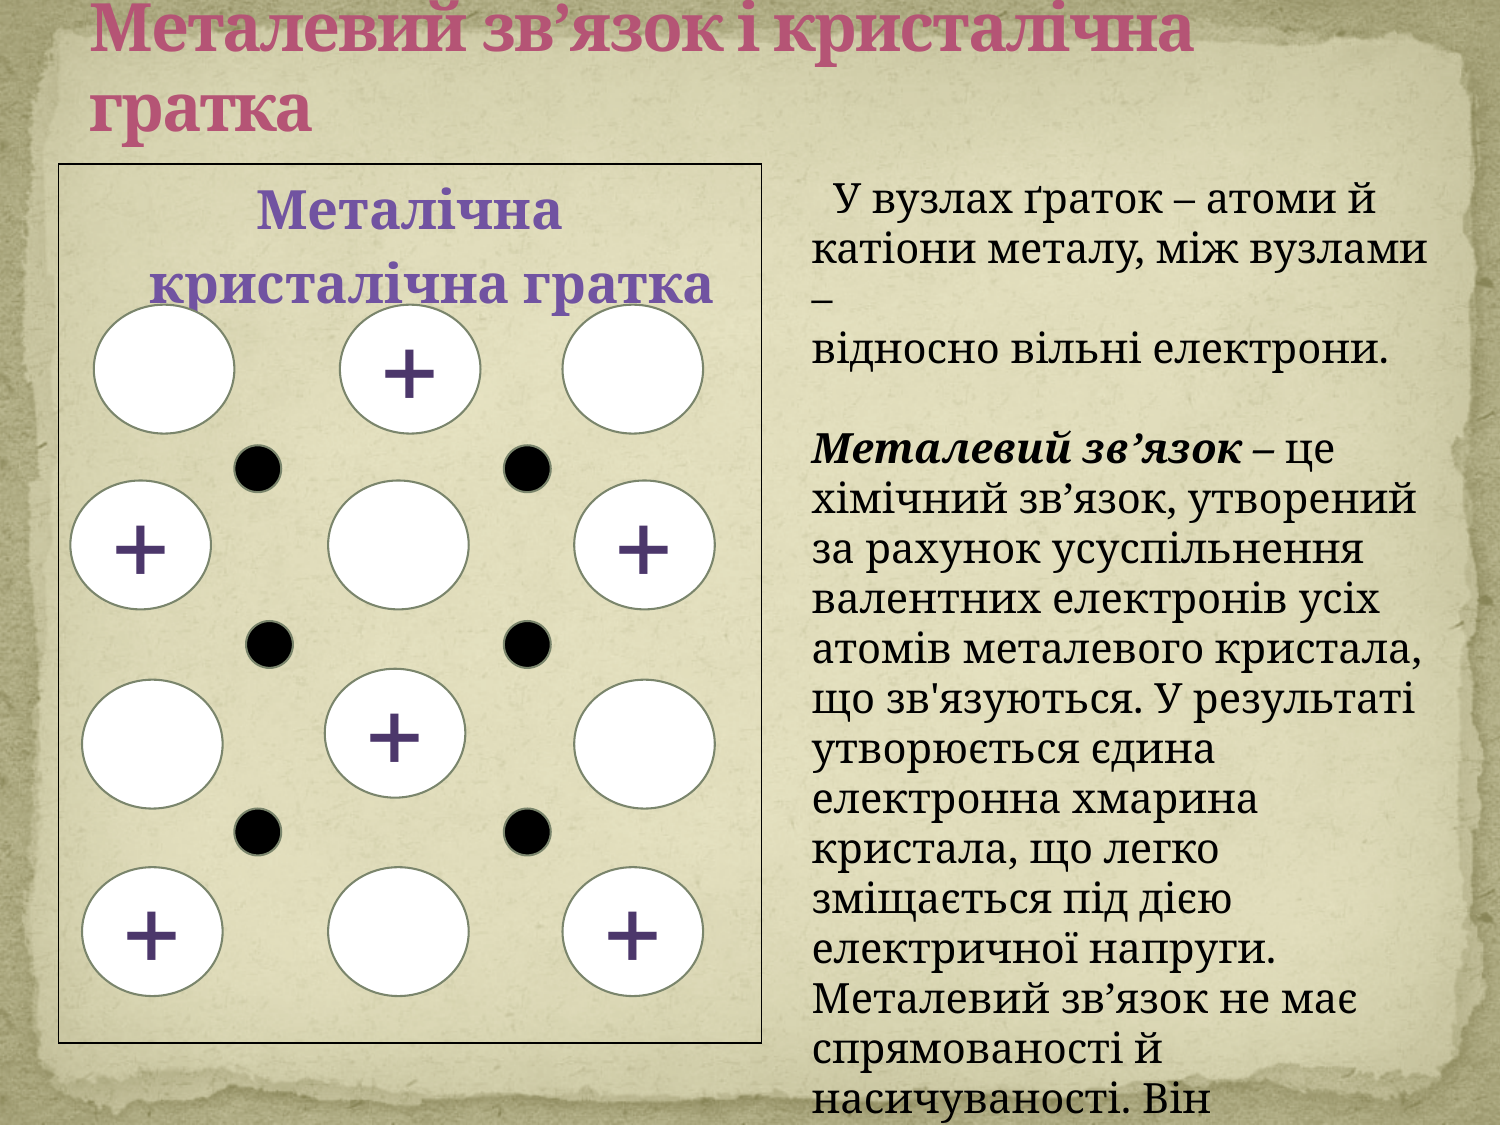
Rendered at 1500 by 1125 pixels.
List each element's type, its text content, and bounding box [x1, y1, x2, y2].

text_box [502, 619, 552, 669]
text_box + [573, 479, 716, 611]
text_box + [69, 479, 212, 611]
text_box [502, 444, 552, 494]
text_box + [80, 866, 224, 998]
text_box + [561, 866, 705, 998]
text_box [80, 678, 224, 810]
text_box + [338, 303, 482, 435]
text_box [573, 678, 716, 810]
text_box [244, 619, 294, 669]
text_box [502, 807, 552, 857]
list Металічна кристалічна гратка [58, 163, 762, 1044]
text_box [92, 303, 236, 435]
text_box У вузлах ґраток – атоми й катіони металу, між вузлами – відносно вільні електрони. Металевий зв’язок – це хімічний зв’язок, утворений за рахунок усуспільнення валентних електронів усіх атомів металевого кристала, що зв'язуються. У результаті утворюється єдина електронна хмарина кристала, що легко зміщається під дією електричної напруги. Металевий зв’язок не має спрямованості й насичуваності. Він зберігається й у розплавах металів. [796, 164, 1454, 1125]
text_box [327, 866, 470, 998]
text_box [327, 479, 470, 611]
text_box [233, 807, 283, 857]
text_box [561, 303, 705, 435]
text_box + [323, 667, 467, 799]
title Металевий зв’язок і кристалічна гратка [74, 24, 1425, 153]
text_box [233, 444, 283, 494]
